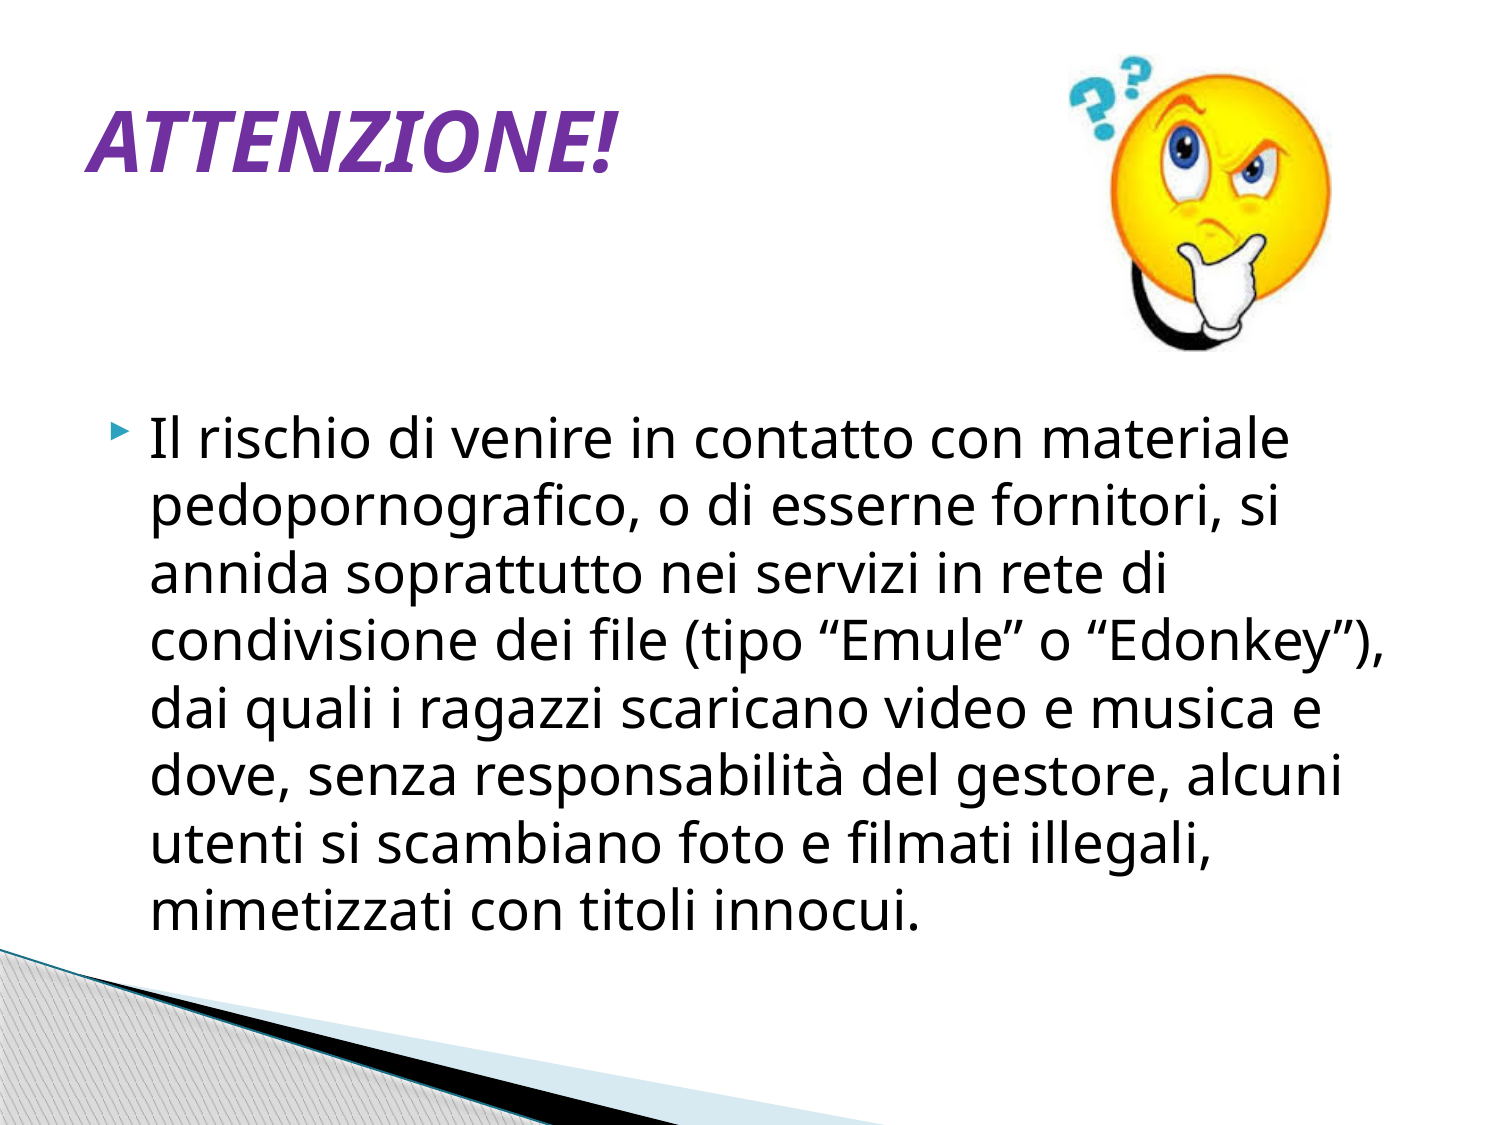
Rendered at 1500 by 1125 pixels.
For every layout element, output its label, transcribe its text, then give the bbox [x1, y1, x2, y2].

list Il rischio di venire in contatto con materiale pedopornografico, o di esserne fornitori, si annida soprattutto nei servizi in rete di condivisione dei file (tipo “Emule” o “Edonkey”), dai quali i ragazzi scaricano video e musica e dove, senza responsabilità del gestore, alcuni utenti si scambiano foto e filmati illegali, mimetizzati con titoli innocui. [75, 243, 1425, 986]
title ATTENZIONE! [75, 45, 1425, 233]
picture [1068, 54, 1332, 352]
